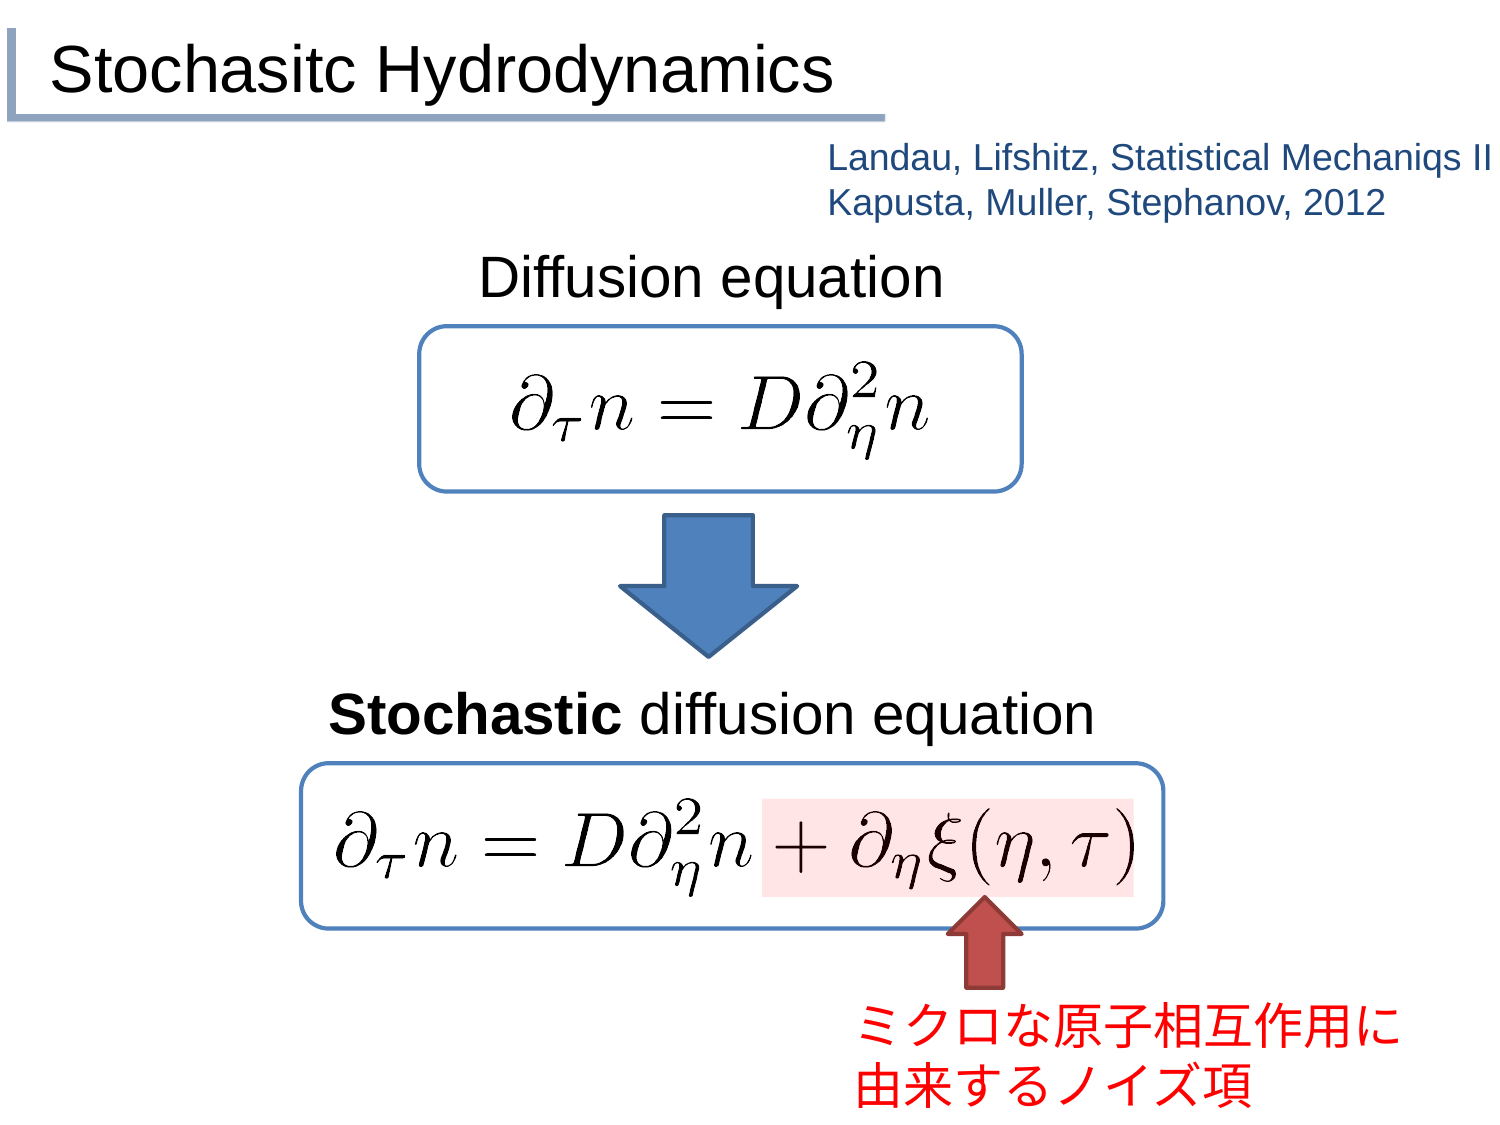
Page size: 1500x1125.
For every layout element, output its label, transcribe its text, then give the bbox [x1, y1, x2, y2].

text_box Diffusion equation [463, 231, 960, 317]
text_box [417, 324, 1024, 494]
picture [512, 361, 928, 461]
text_box [945, 906, 1024, 990]
text_box Stochastic diffusion equation [313, 668, 1112, 754]
picture [336, 798, 1134, 898]
text_box ミクロな原子相互作用に 由来するノイズ項 [838, 987, 1419, 1123]
text_box Landau, Lifshitz, Statistical Mechaniqs II Kapusta, Muller, Stephanov, 2012 [812, 125, 1500, 231]
text_box [298, 761, 1166, 931]
title Stochasitc Hydrodynamics [15, 17, 895, 115]
text_box [618, 513, 800, 659]
